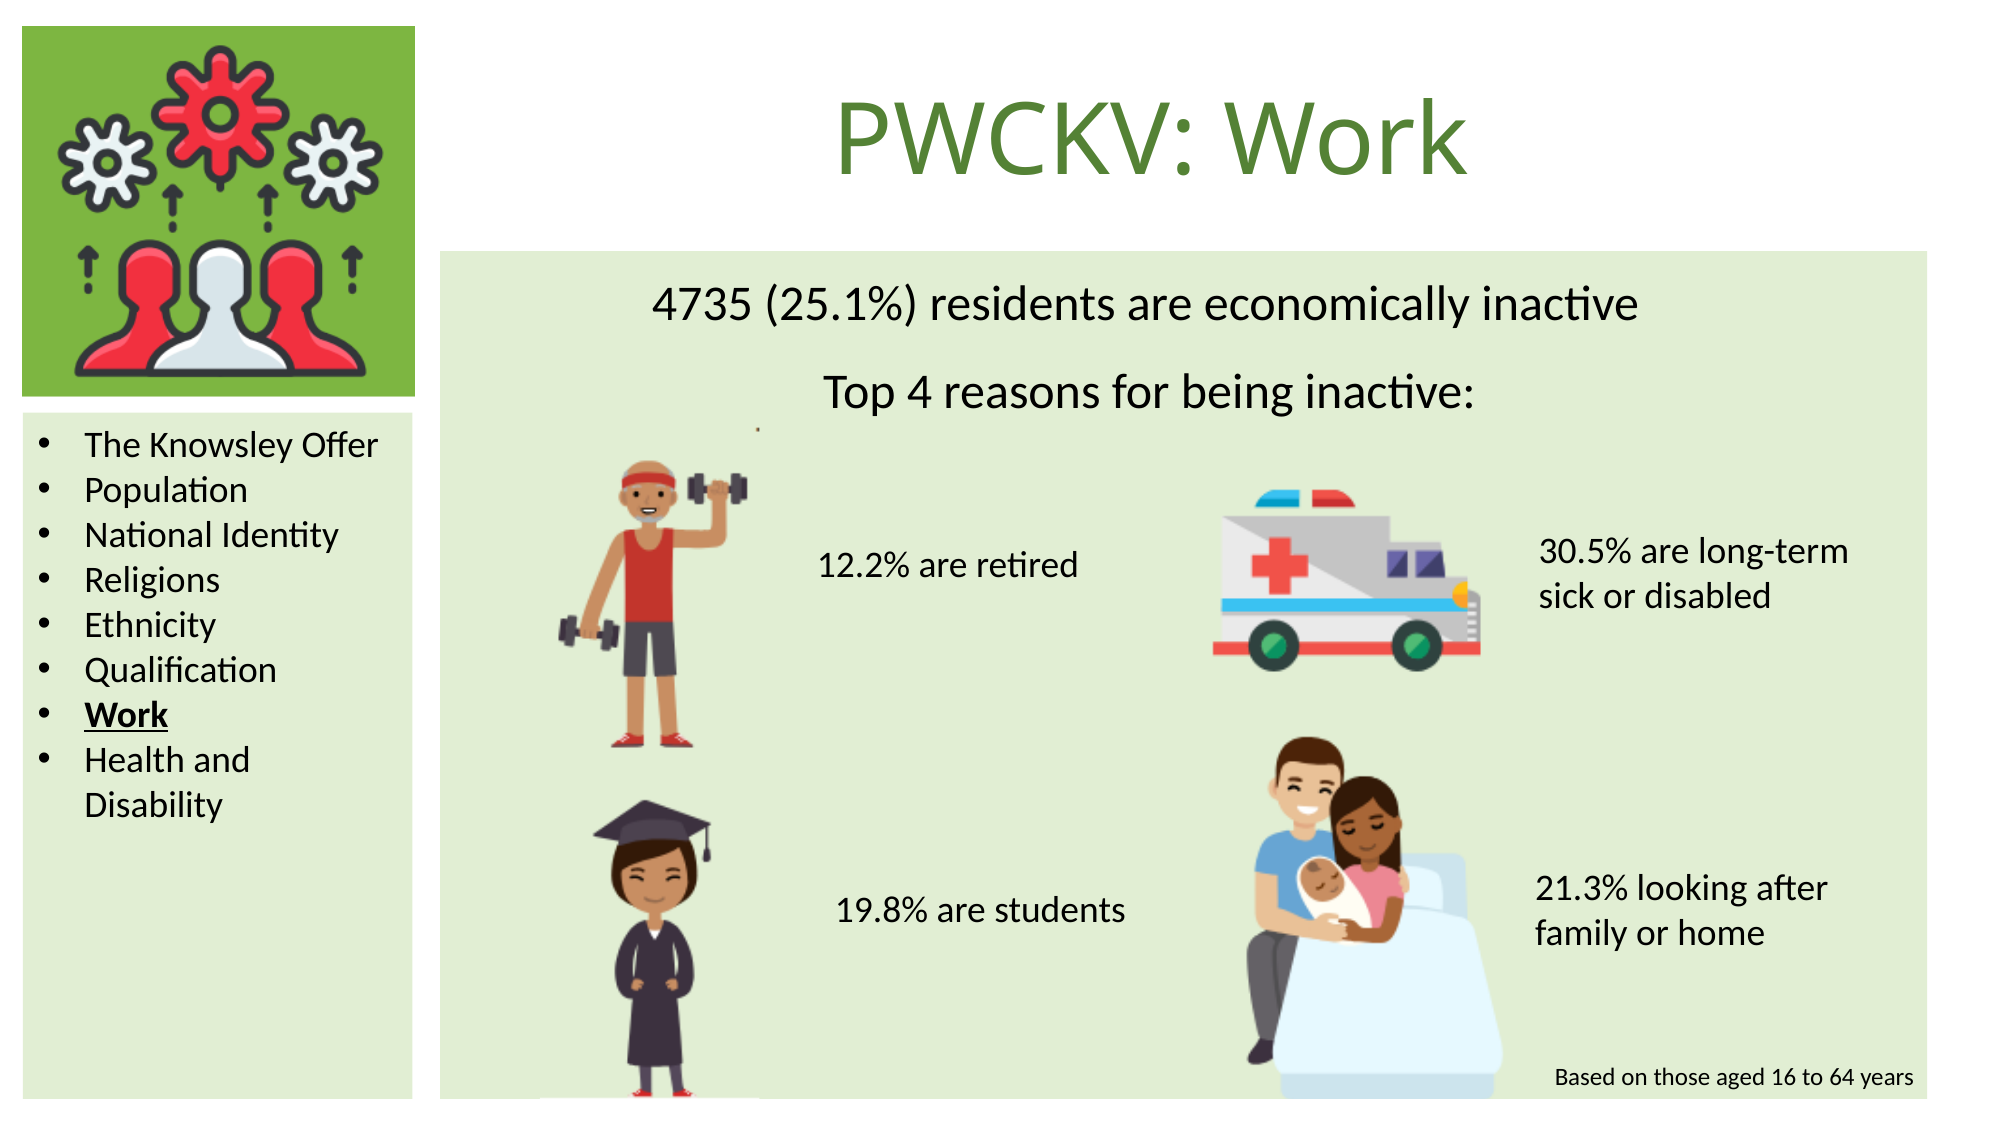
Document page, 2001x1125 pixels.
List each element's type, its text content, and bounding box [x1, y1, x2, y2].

text_box The Knowsley Offer Population National Identity Religions Ethnicity Qualification Work Health and Disability [22, 412, 413, 833]
text_box [22, 833, 413, 1100]
picture [1199, 458, 1517, 1099]
text_box 30.5% are long-term sick or disabled [1523, 518, 1927, 624]
text_box 19.8% are students [820, 878, 1193, 938]
title PWCKV: Work [440, 33, 1863, 251]
text_box Top 4 reasons for being inactive: [808, 350, 1495, 486]
picture [22, 26, 415, 398]
text_box 21.3% looking after family or home [1520, 855, 1924, 961]
text_box 12.2% are retired [802, 532, 1098, 592]
picture [539, 397, 760, 1099]
text_box 4735 (25.1%) residents are economically inactive [607, 263, 1696, 339]
list [440, 251, 1928, 1099]
text_box Based on those aged 16 to 64 years [1539, 1052, 1936, 1098]
